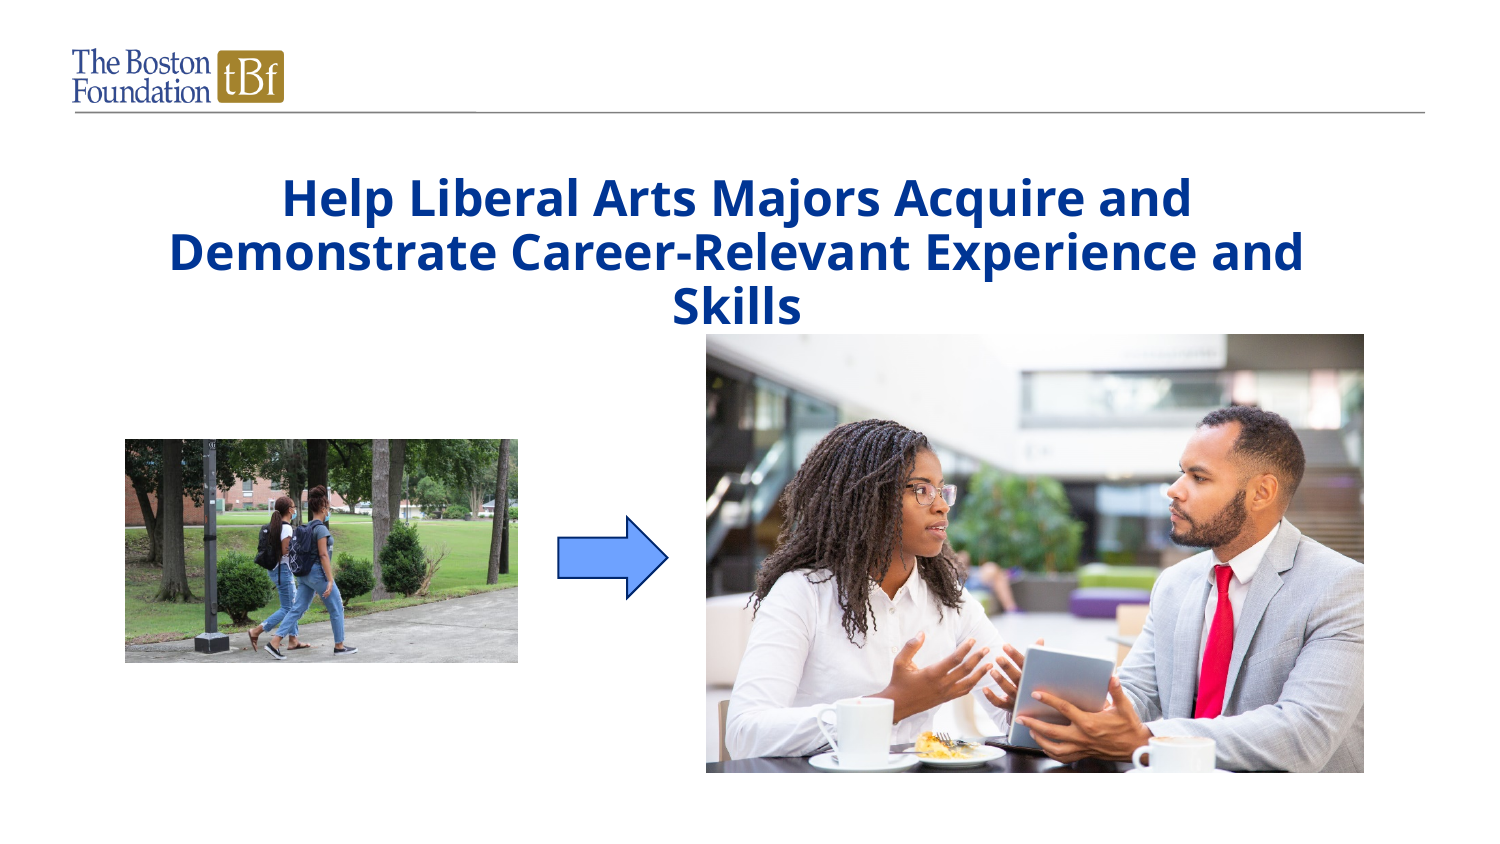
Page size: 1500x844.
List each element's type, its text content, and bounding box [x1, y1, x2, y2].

text_box [557, 514, 669, 601]
picture [72, 48, 284, 103]
picture [124, 439, 518, 663]
picture [706, 334, 1364, 773]
list Help Liberal Arts Majors Acquire and Demonstrate Career-Relevant Experience and Skills [112, 168, 1363, 295]
